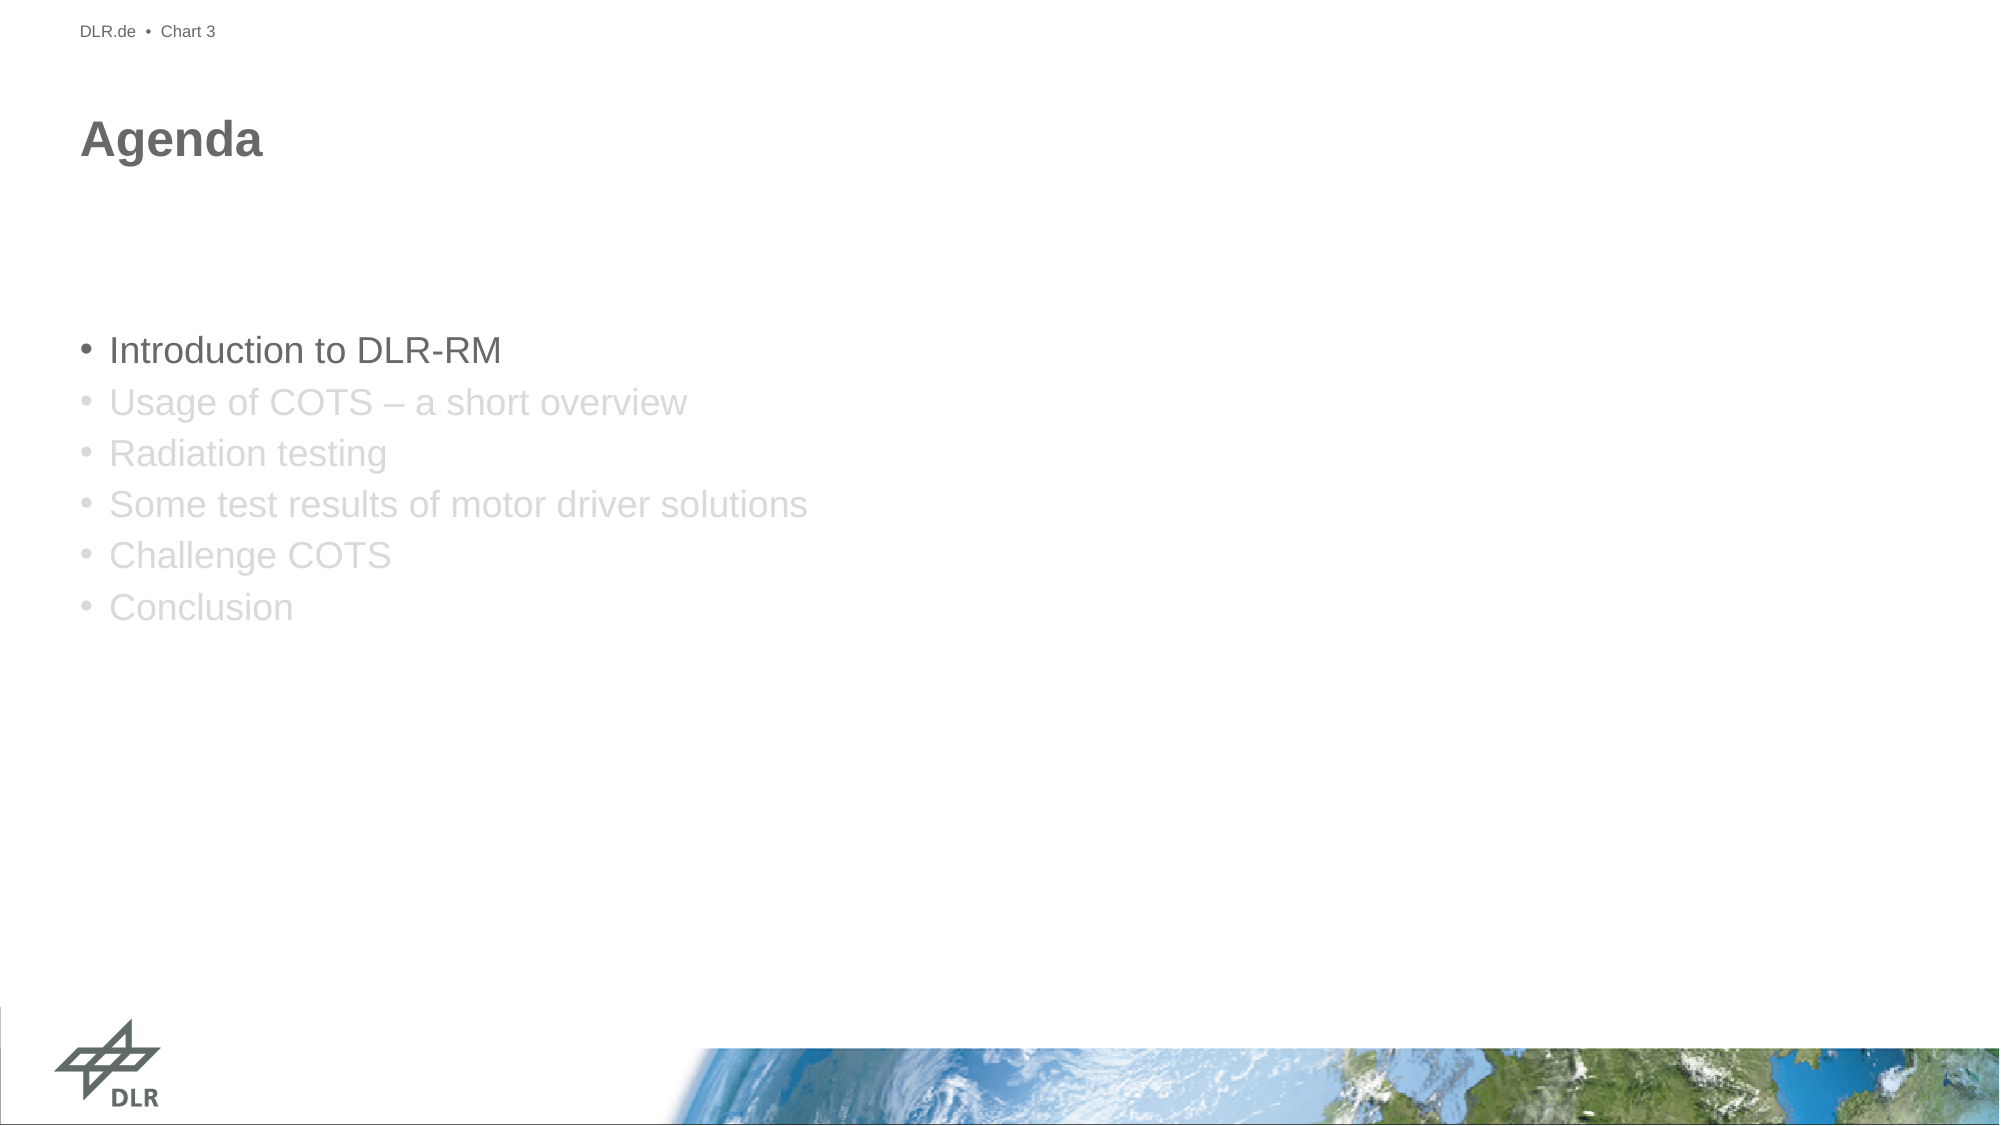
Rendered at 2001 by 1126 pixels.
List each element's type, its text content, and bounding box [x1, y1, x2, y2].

slide_number DLR.de • Chart 3 [79, 20, 251, 45]
title Agenda [79, 106, 1921, 228]
list Introduction to DLR-RM Usage of COTS – a short overview Radiation testing Some test results of motor driver solutions Challenge COTS Conclusion [79, 326, 1921, 752]
picture [0, 1007, 2000, 1125]
